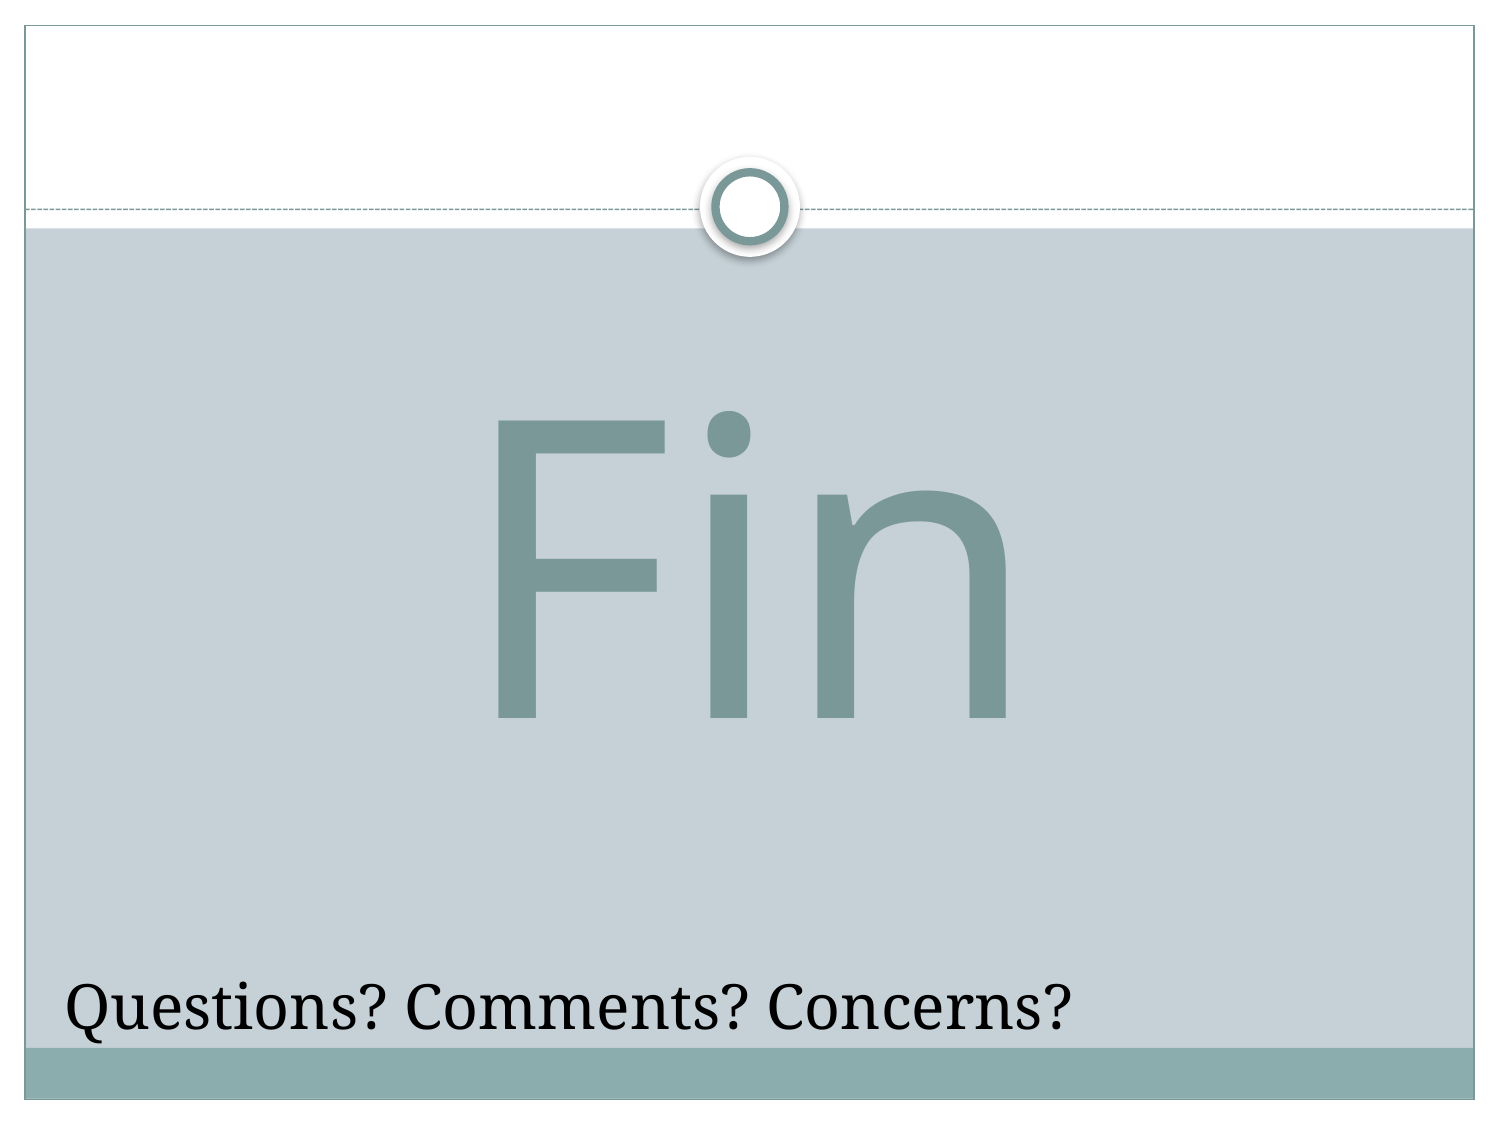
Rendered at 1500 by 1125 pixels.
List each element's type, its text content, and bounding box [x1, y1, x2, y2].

text_box Questions? Comments? Concerns? [49, 959, 1450, 1050]
title Fin [49, 684, 1450, 809]
